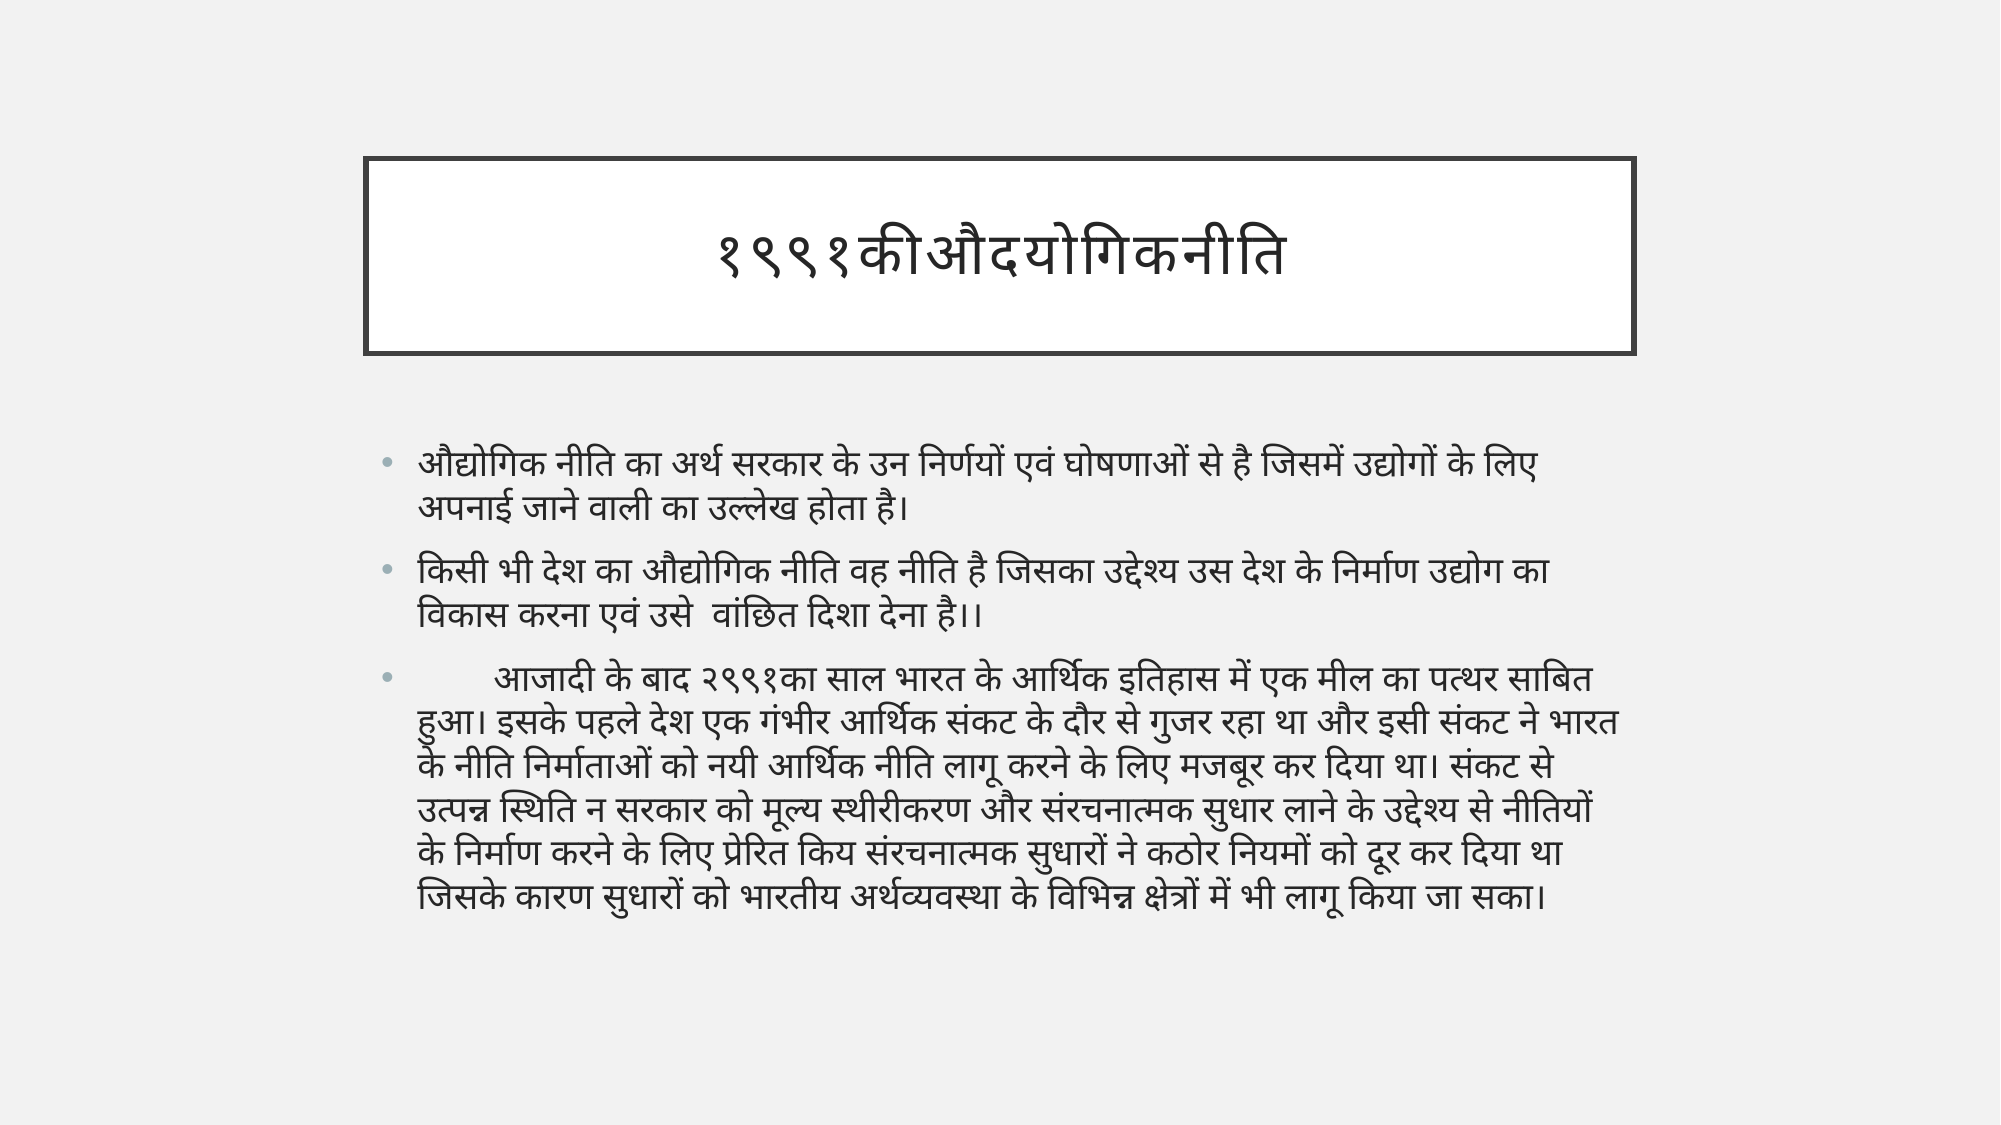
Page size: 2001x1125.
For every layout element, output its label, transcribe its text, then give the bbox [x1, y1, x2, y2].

title १९९१कीऔदयोगिकनीति [363, 156, 1637, 356]
list औद्योगिक नीति का अर्थ सरकार के उन निर्णयों एवं घोषणाओं से है जिसमें उद्योगों के लिए अपनाई जाने वाली का उल्लेख होता है। किसी भी देश का औद्योगिक नीति वह नीति है जिसका उद्देश्य उस देश के निर्माण उद्योग का विकास करना एवं उसे वांछित दिशा देना है।। आजादी के बाद २९९१का साल भारत के आर्थिक इतिहास में एक मील का पत्थर साबित हुआ। इसके पहले देश एक गंभीर आर्थिक संकट के दौर से गुजर रहा था और इसी संकट ने भारत के नीति निर्माताओं को नयी आर्थिक नीति लागू करने के लिए मजबूर कर दिया था। संकट से उत्पन्न स्थिति न सरकार को मूल्य स्थीरीकरण और संरचनात्मक सुधार लाने के उद्देश्य से नीतियों के निर्माण करने के लिए प्रेरित किय संरचनात्मक सुधारों ने कठोर नियमों को दूर कर दिया था जिसके कारण सुधारों को भारतीय अर्थव्यवस्था के विभिन्न क्षेत्रों में भी लागू किया जा सका। [366, 432, 1634, 942]
